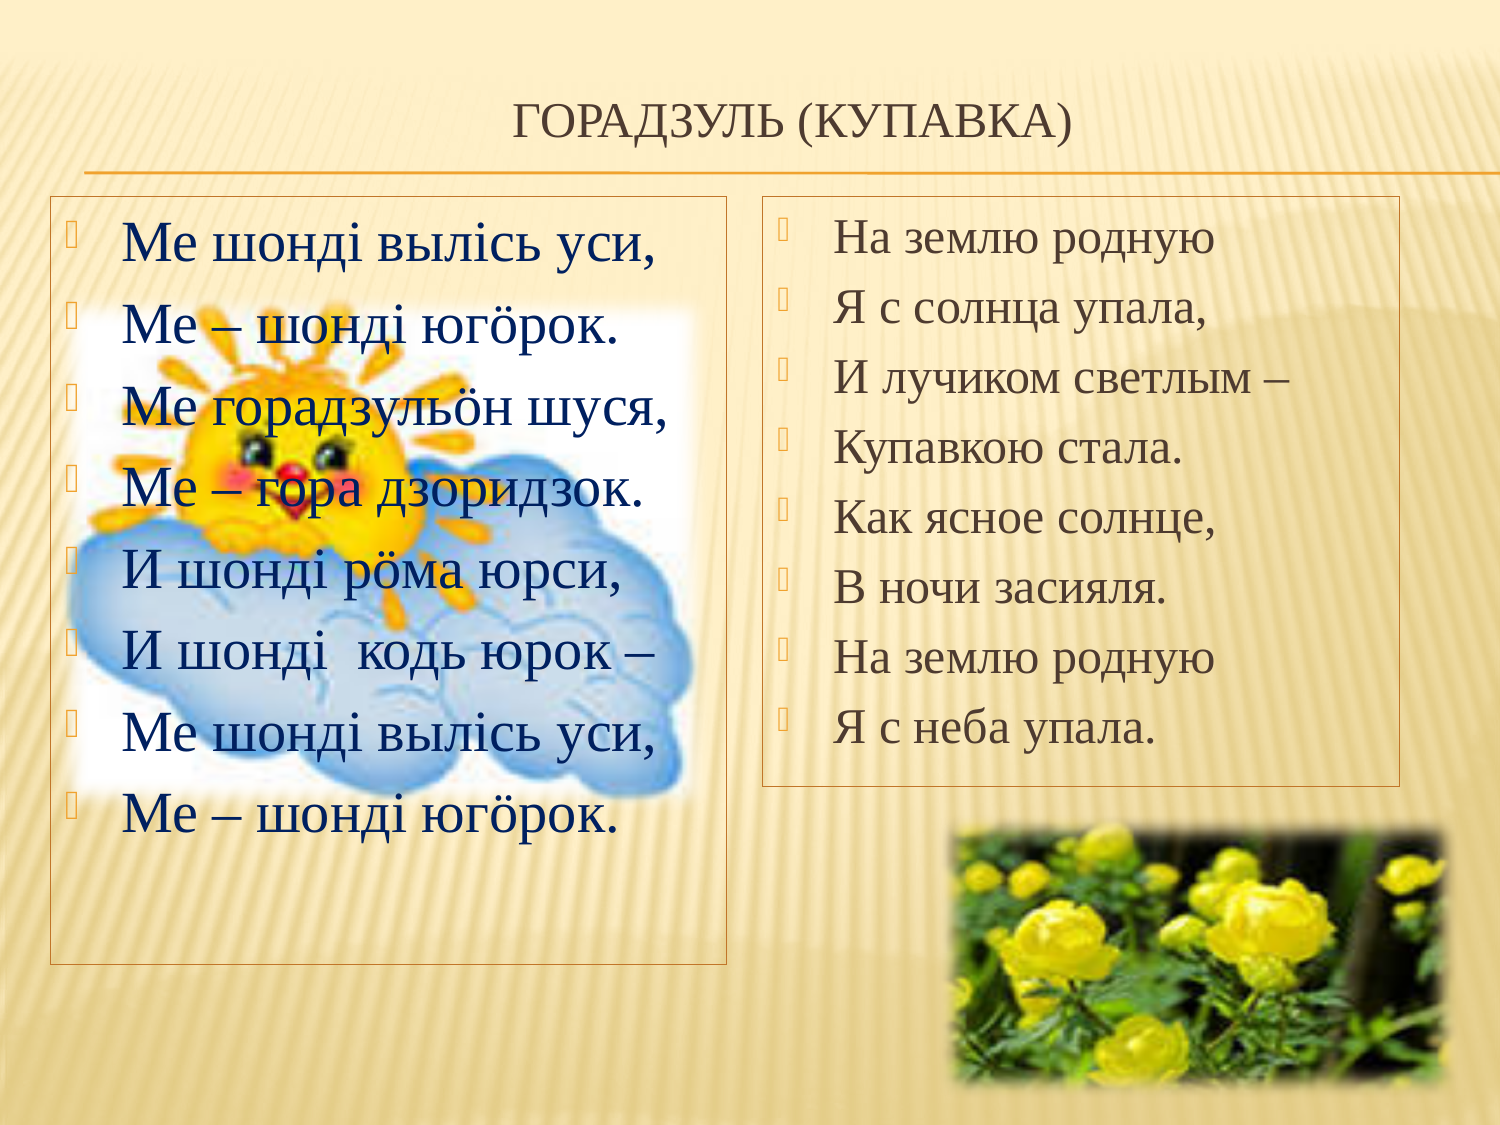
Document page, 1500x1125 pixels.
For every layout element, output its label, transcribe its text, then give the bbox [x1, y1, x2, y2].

title Горадзуль (купавка) [112, 75, 1475, 161]
list На землю родную Я с солнца упала, И лучиком светлым – Купавкою стала. Как ясное солнце, В ночи засияля. На землю родную Я с неба упала. [762, 196, 1400, 787]
list Ме шондi вылiсь уси, Ме – шондi югöрок. Ме горадзульöн шуся, Ме – гора дзоридзок. И шондi рöма юрси, И шондi кодь юрок – Ме шондi вылiсь уси, Ме – шондi югöрок. [50, 196, 727, 965]
picture [51, 290, 712, 815]
picture [938, 814, 1459, 1099]
